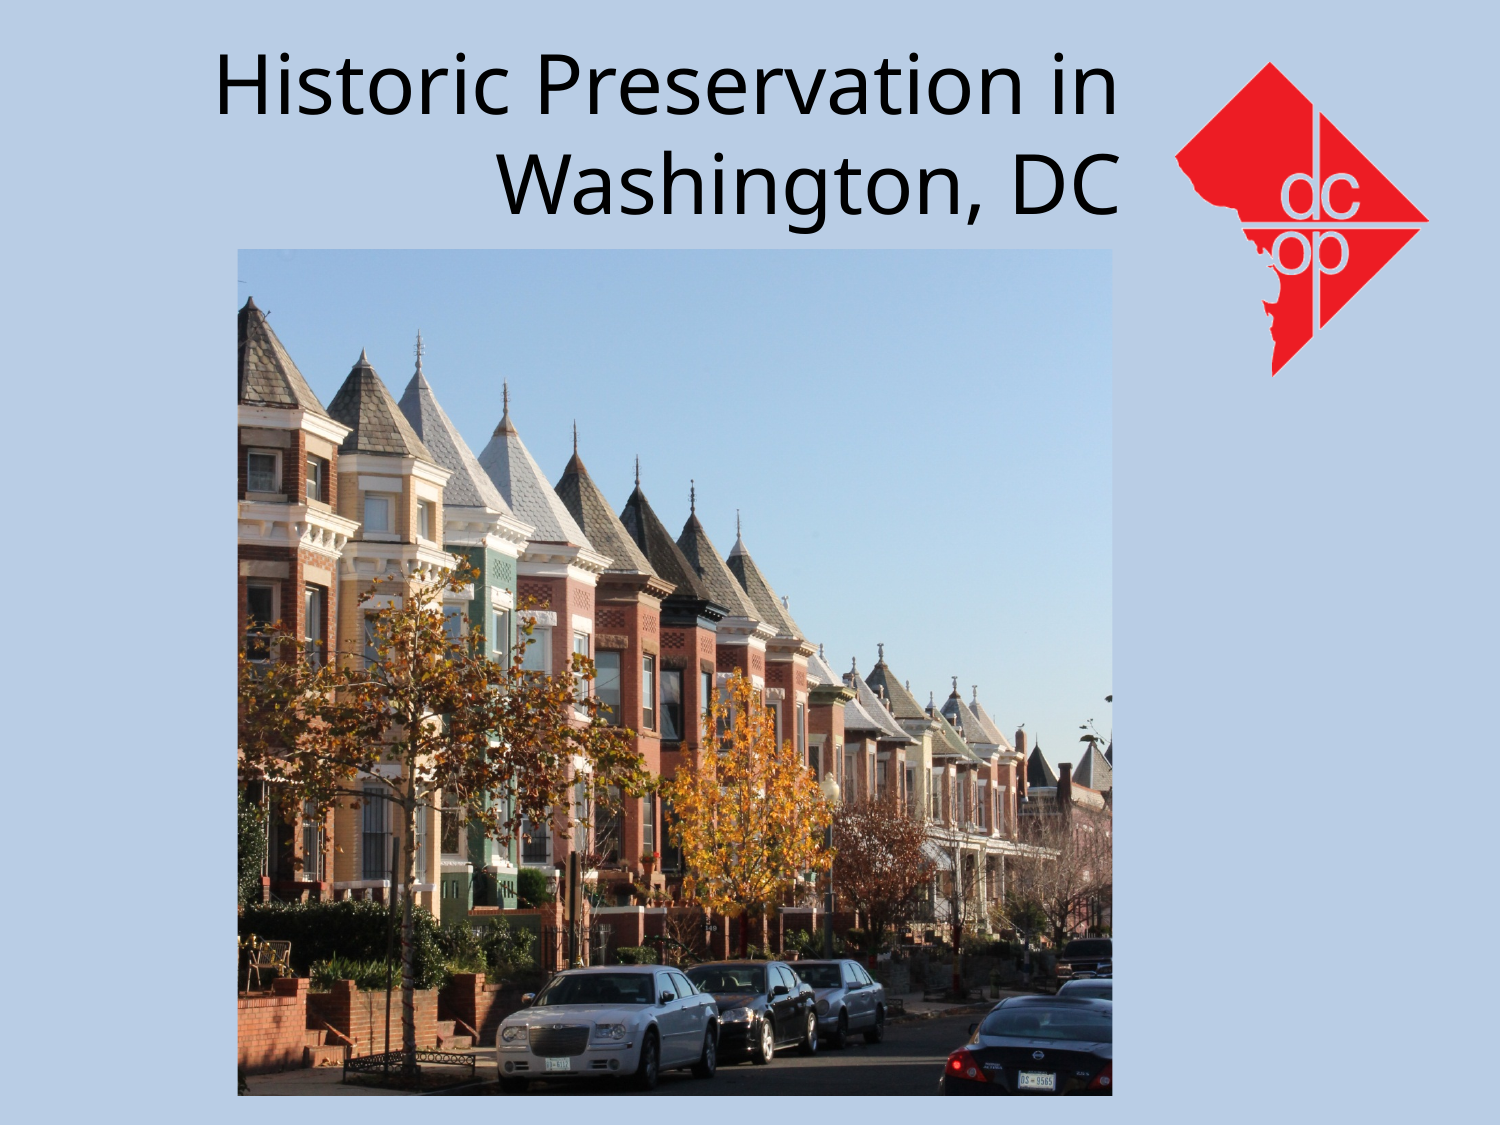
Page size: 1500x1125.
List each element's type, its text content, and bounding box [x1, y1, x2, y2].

picture [237, 249, 1113, 1097]
title Historic Preservation in Washington, DC [12, 62, 1138, 200]
picture [1174, 62, 1429, 378]
